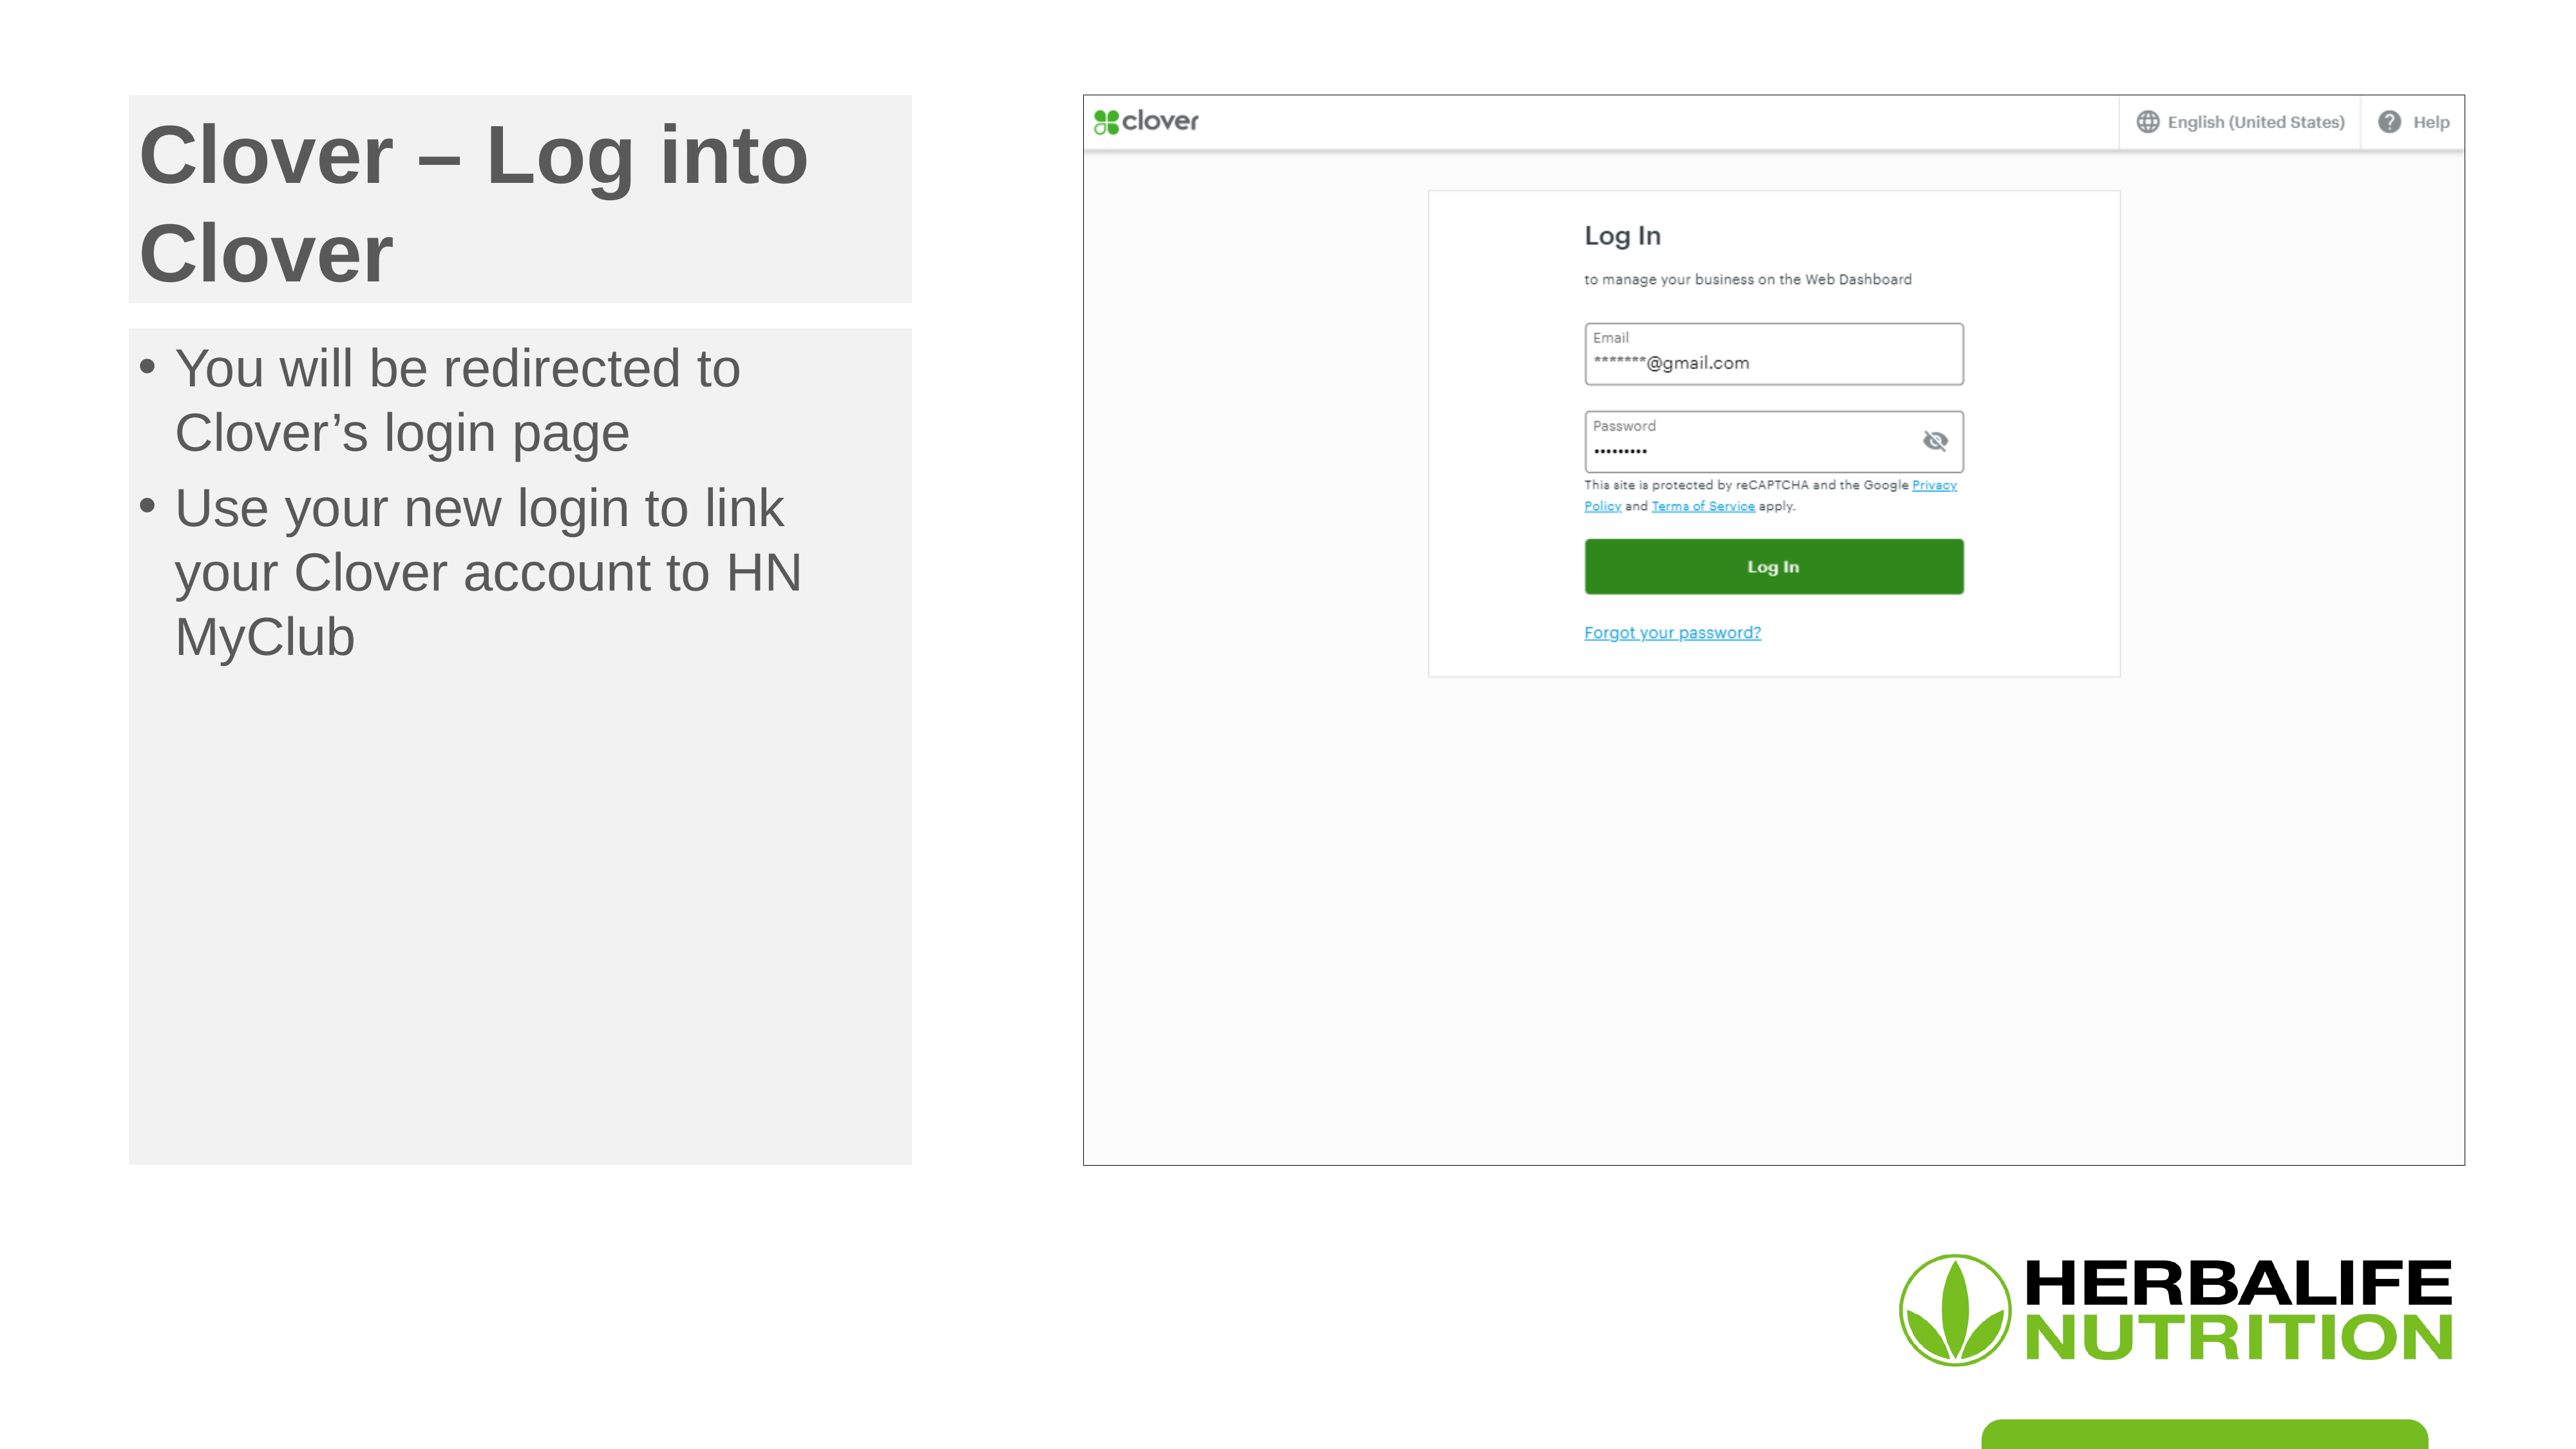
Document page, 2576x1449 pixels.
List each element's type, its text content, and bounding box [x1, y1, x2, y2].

picture [49, 1205, 2527, 1449]
picture [1083, 95, 2466, 1166]
text_box Clover – Log into Clover [129, 95, 913, 303]
text_box You will be redirected to Clover’s login page Use your new login to link your Clover account to HN MyClub [129, 328, 913, 1166]
